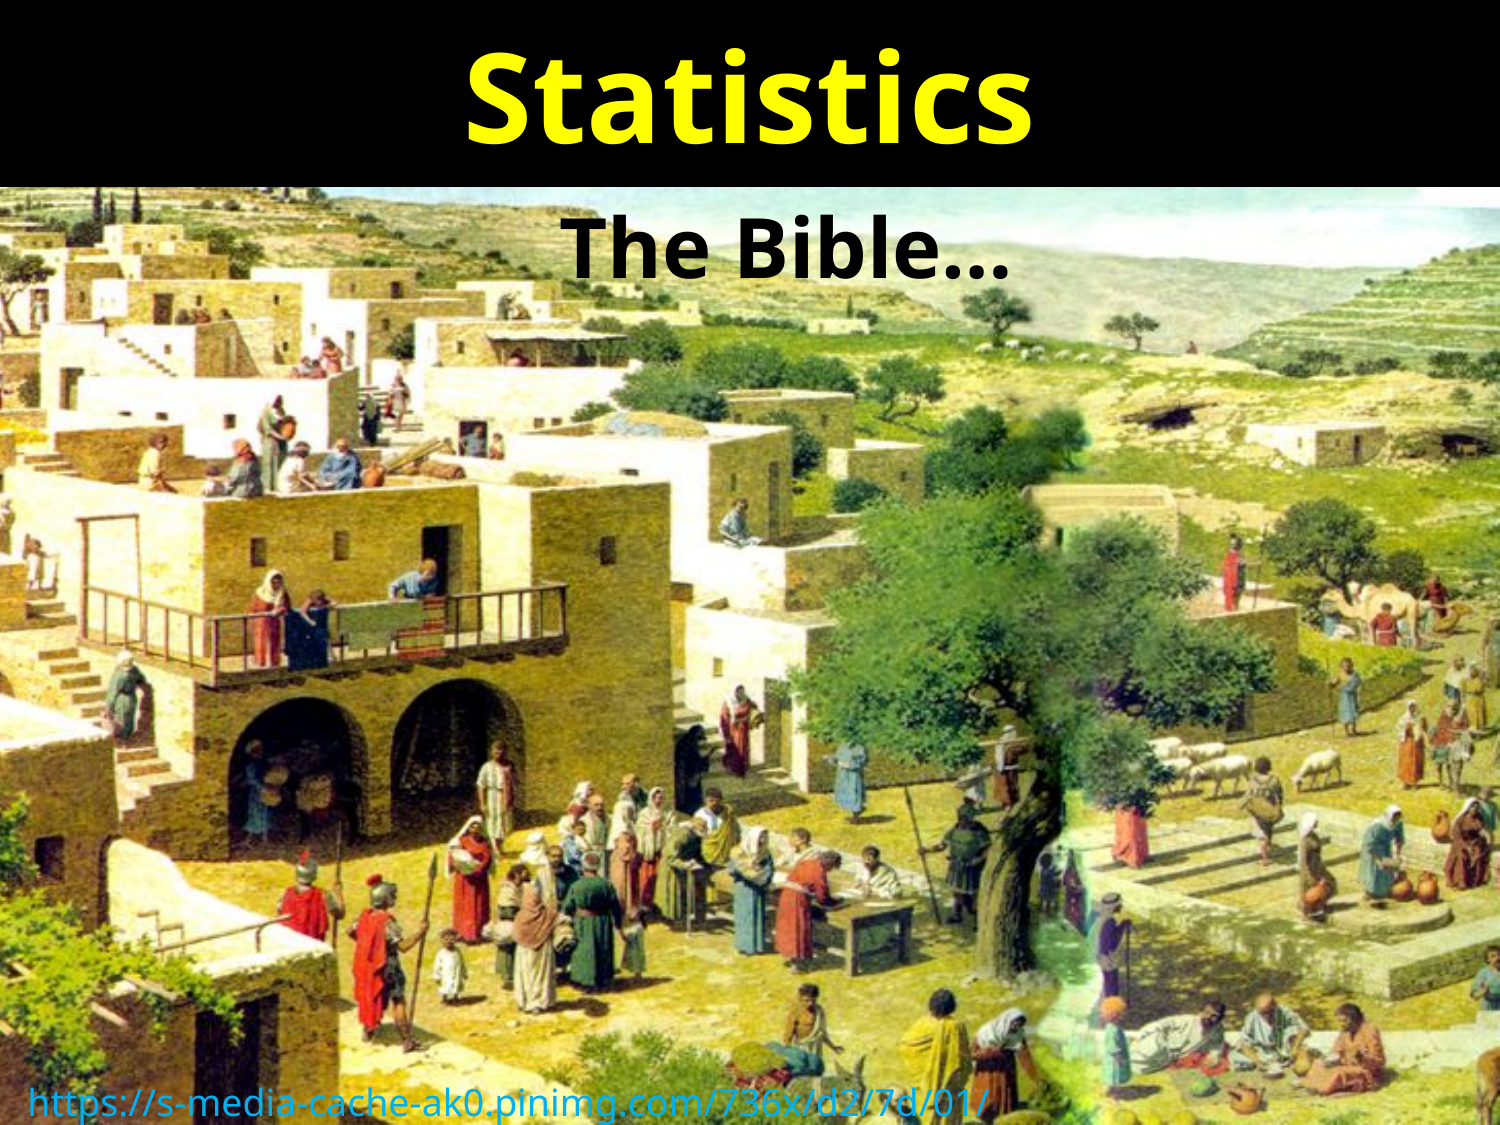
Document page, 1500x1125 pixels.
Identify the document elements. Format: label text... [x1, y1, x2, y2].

picture [84, 1099, 94, 1113]
picture [501, 1099, 511, 1113]
picture [601, 1099, 611, 1113]
picture [0, 187, 1500, 1125]
title Statistics [0, 0, 1500, 186]
